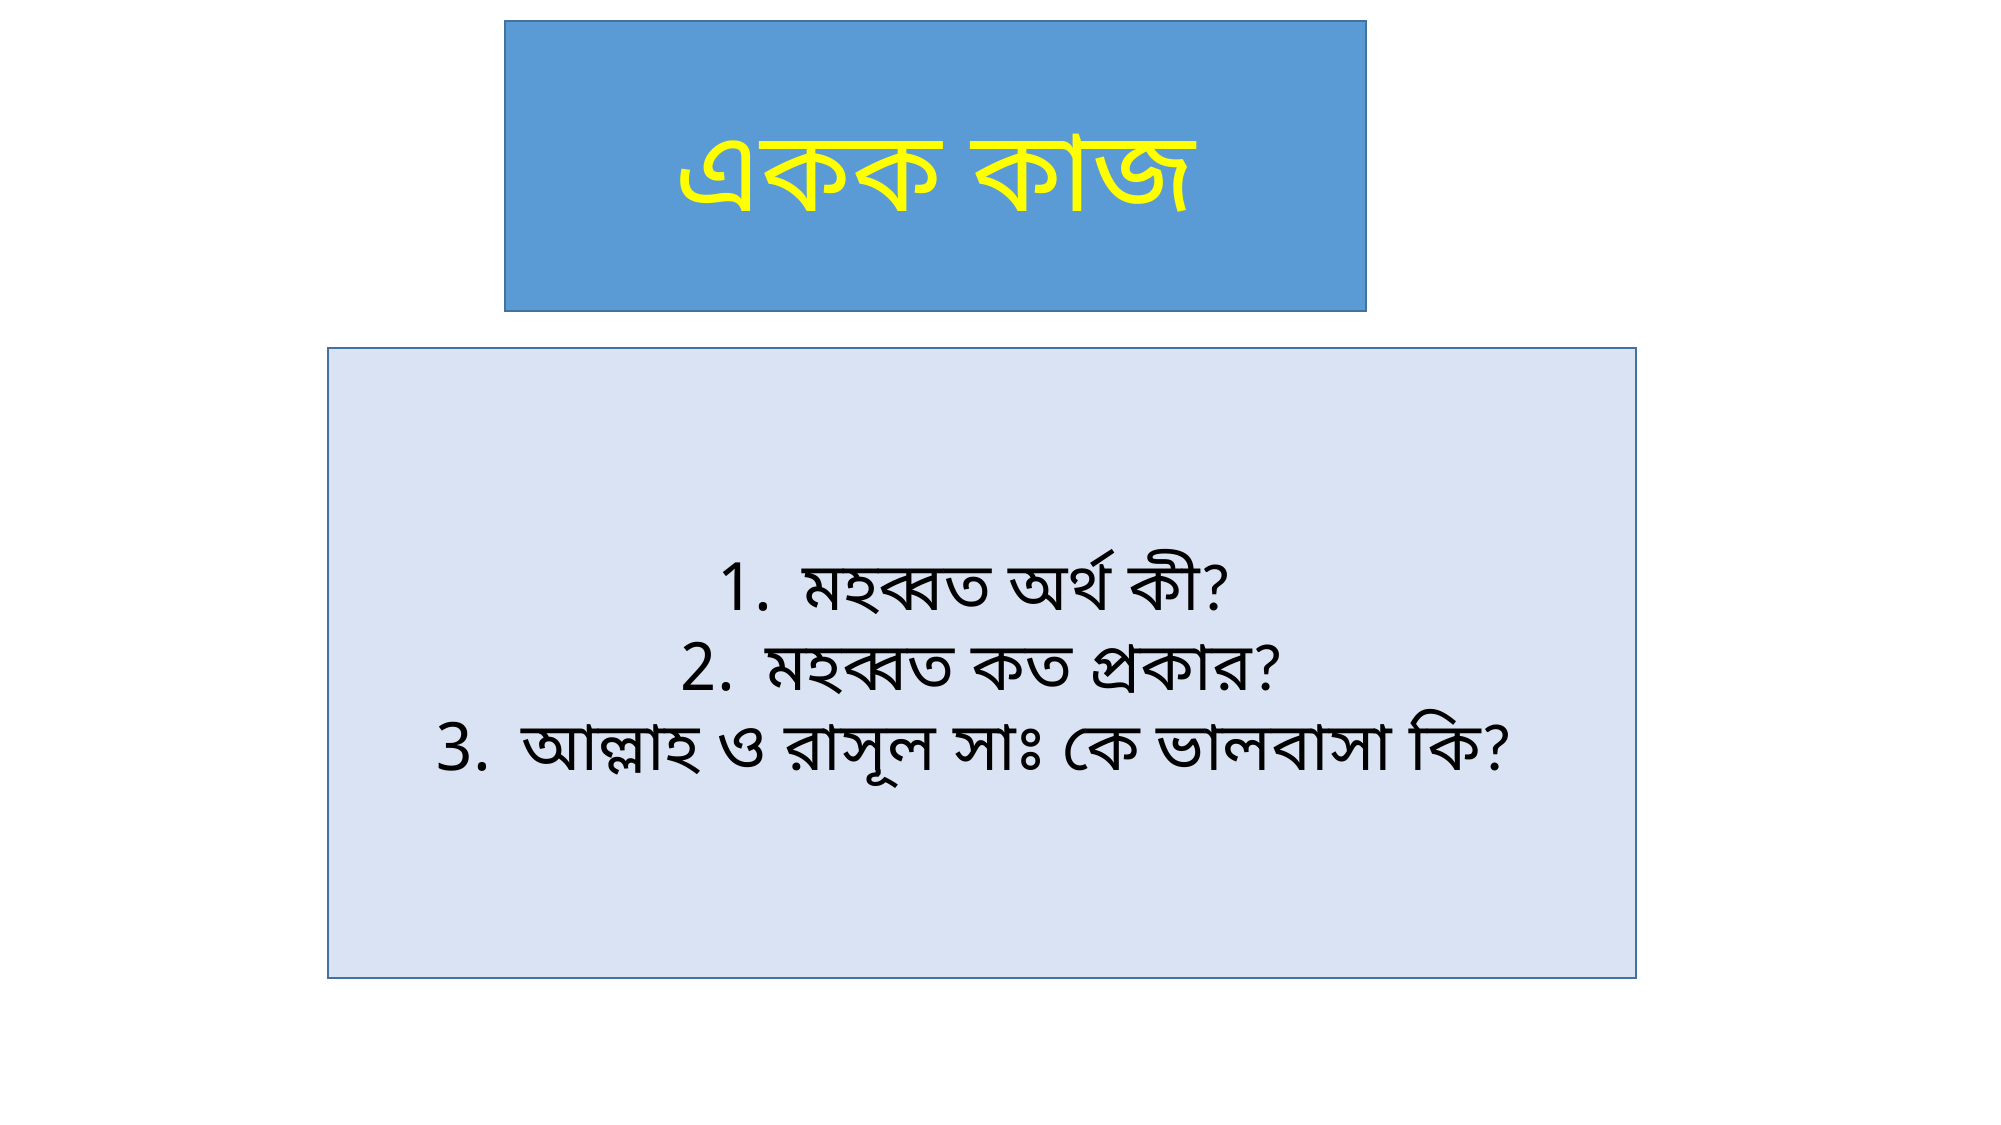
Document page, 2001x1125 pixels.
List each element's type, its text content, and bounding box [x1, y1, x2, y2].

text_box মহব্বত অর্থ কী? মহব্বত কত প্রকার? আল্লাহ ও রাসূল সাঃ কে ভালবাসা কি? [327, 347, 1637, 979]
text_box একক কাজ [504, 20, 1367, 312]
